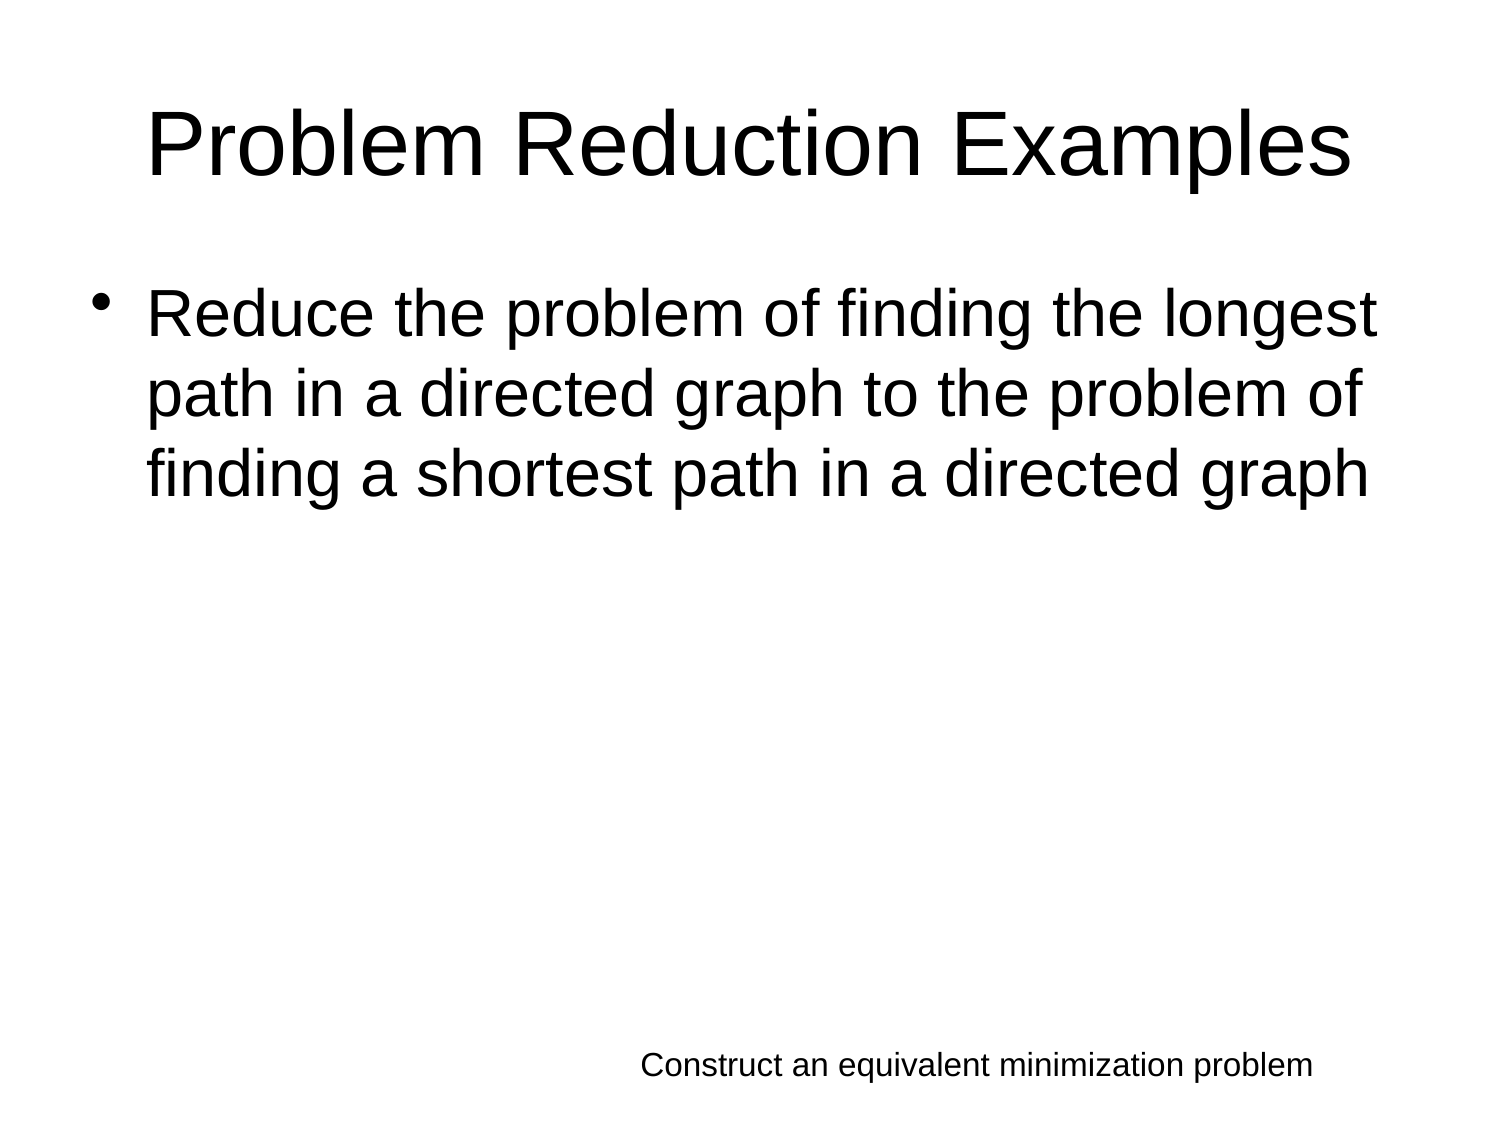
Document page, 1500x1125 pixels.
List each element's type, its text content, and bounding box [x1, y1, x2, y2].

list Reduce the problem of finding the longest path in a directed graph to the problem of finding a shortest path in a directed graph [75, 262, 1425, 1005]
text_box Construct an equivalent minimization problem [625, 1035, 1330, 1091]
title Problem Reduction Examples [75, 45, 1425, 233]
